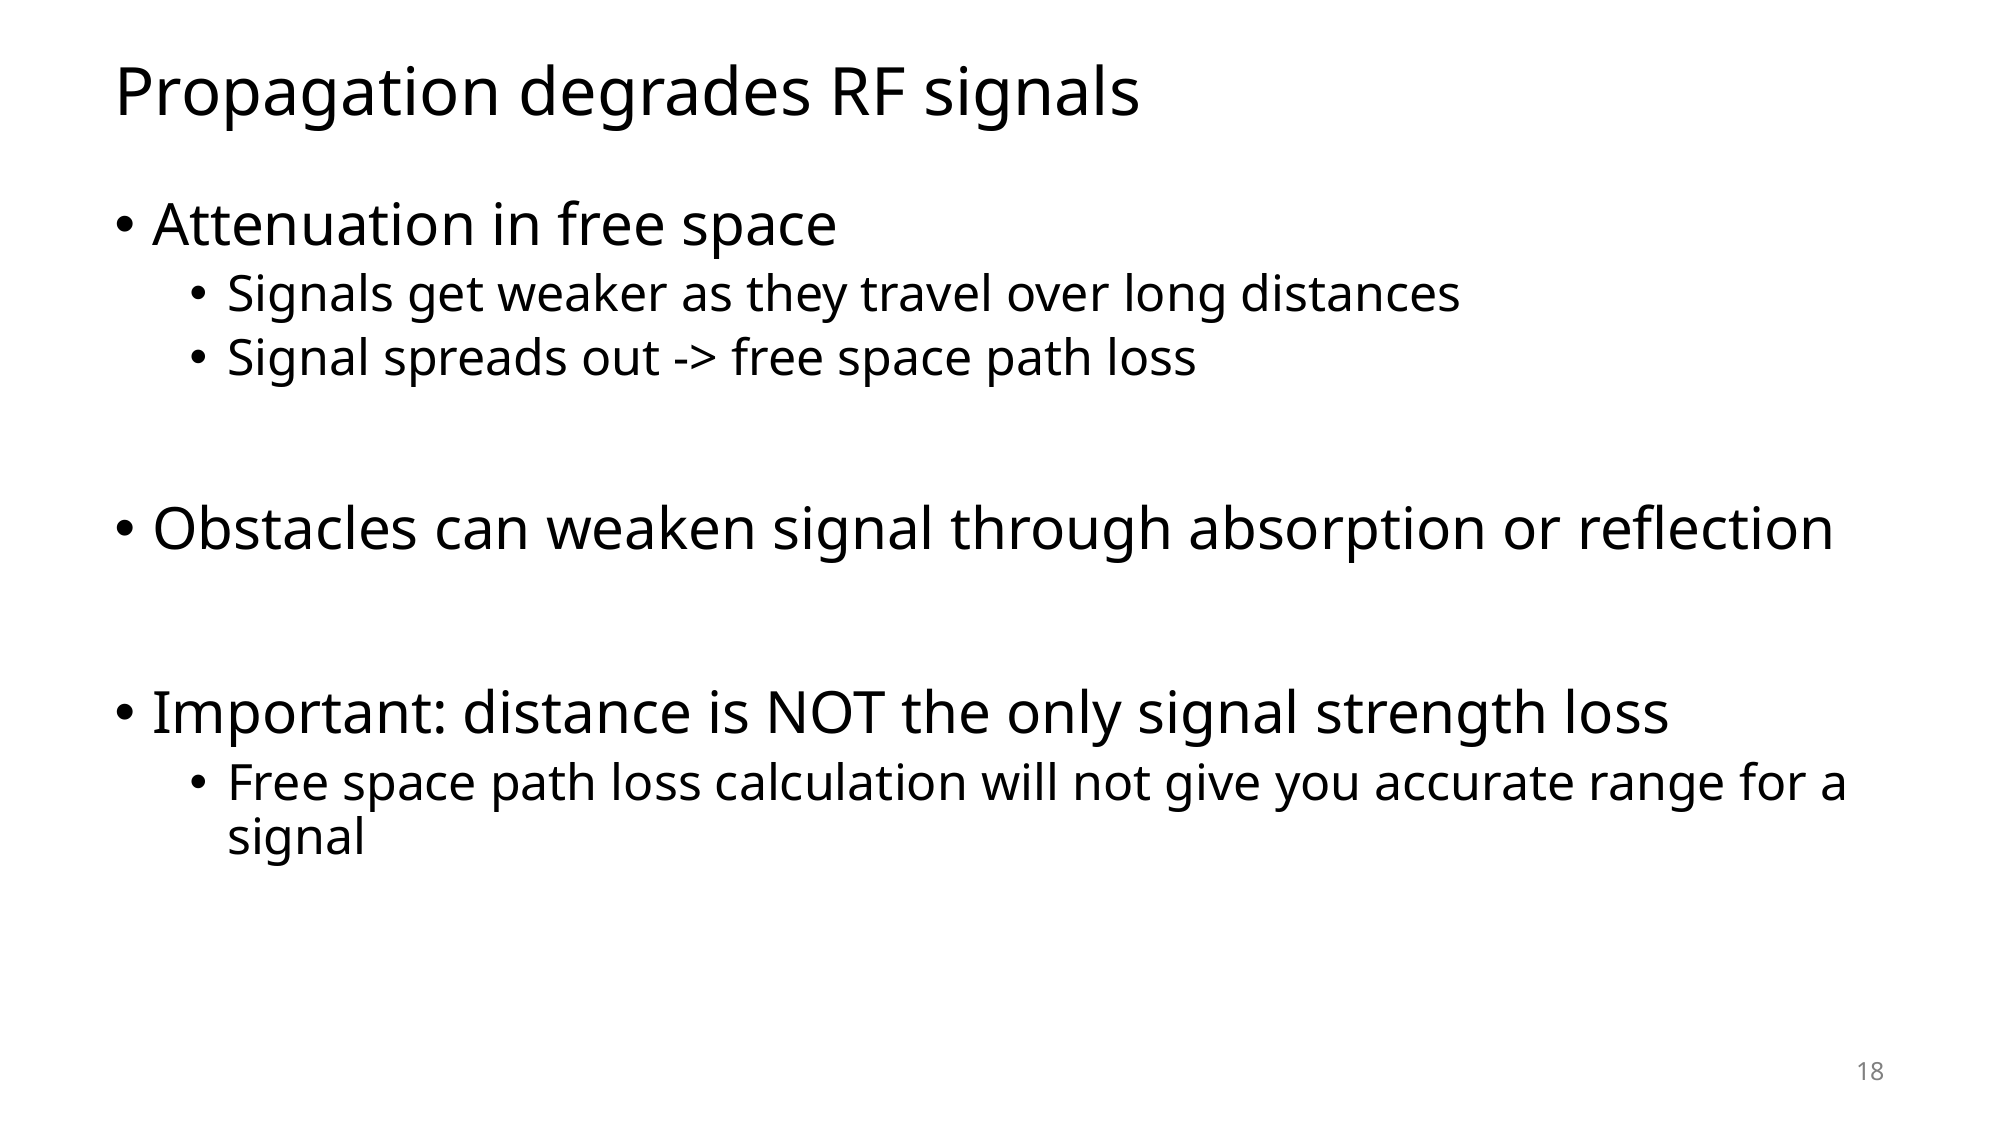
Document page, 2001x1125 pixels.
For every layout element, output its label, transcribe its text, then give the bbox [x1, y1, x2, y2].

list Attenuation in free space Signals get weaker as they travel over long distances Signal spreads out -> free space path loss Obstacles can weaken signal through absorption or reflection Important: distance is NOT the only signal strength loss Free space path loss calculation will not give you accurate range for a signal [99, 187, 1900, 1013]
slide_number 18 [1749, 1042, 1900, 1103]
title Propagation degrades RF signals [99, 37, 1900, 150]
